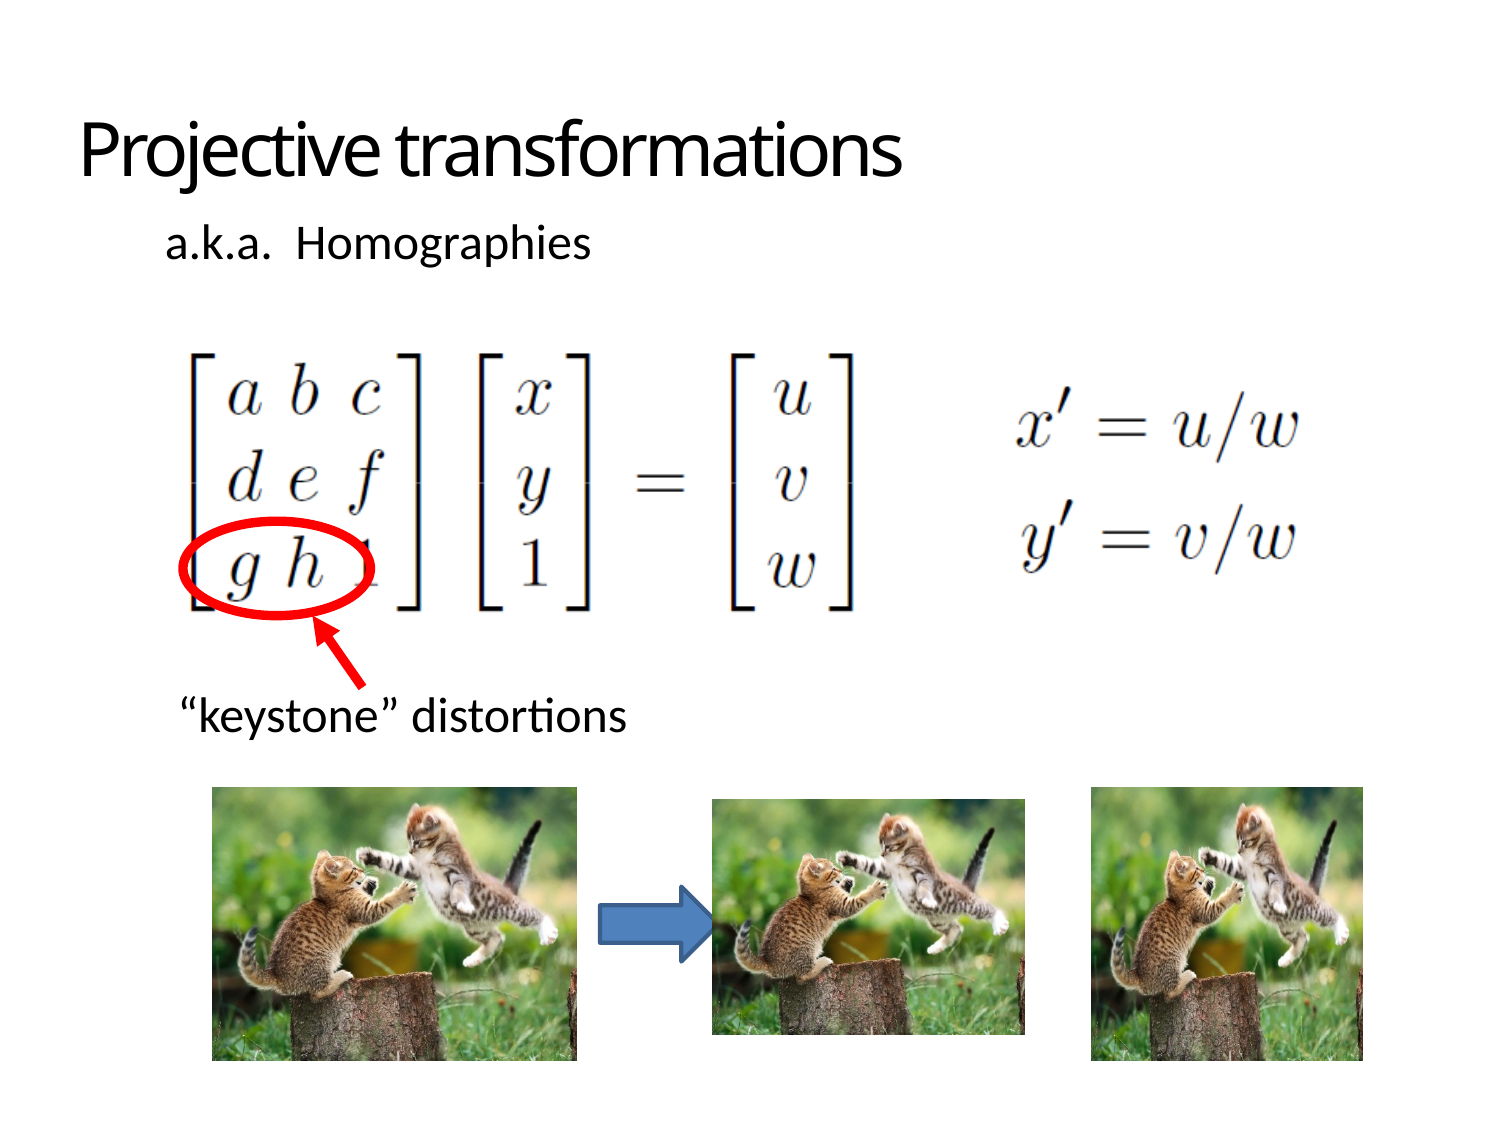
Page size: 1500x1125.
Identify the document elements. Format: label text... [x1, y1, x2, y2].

text_box Projective transformations [62, 93, 1425, 199]
picture [187, 349, 860, 616]
picture [1005, 487, 1310, 590]
picture [999, 374, 1310, 468]
picture [712, 799, 1026, 1035]
picture [1090, 787, 1363, 1061]
text_box [597, 884, 707, 964]
picture [212, 787, 577, 1061]
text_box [312, 615, 363, 688]
text_box a.k.a. Homographies [150, 201, 1175, 277]
text_box “keystone” distortions [162, 674, 800, 750]
